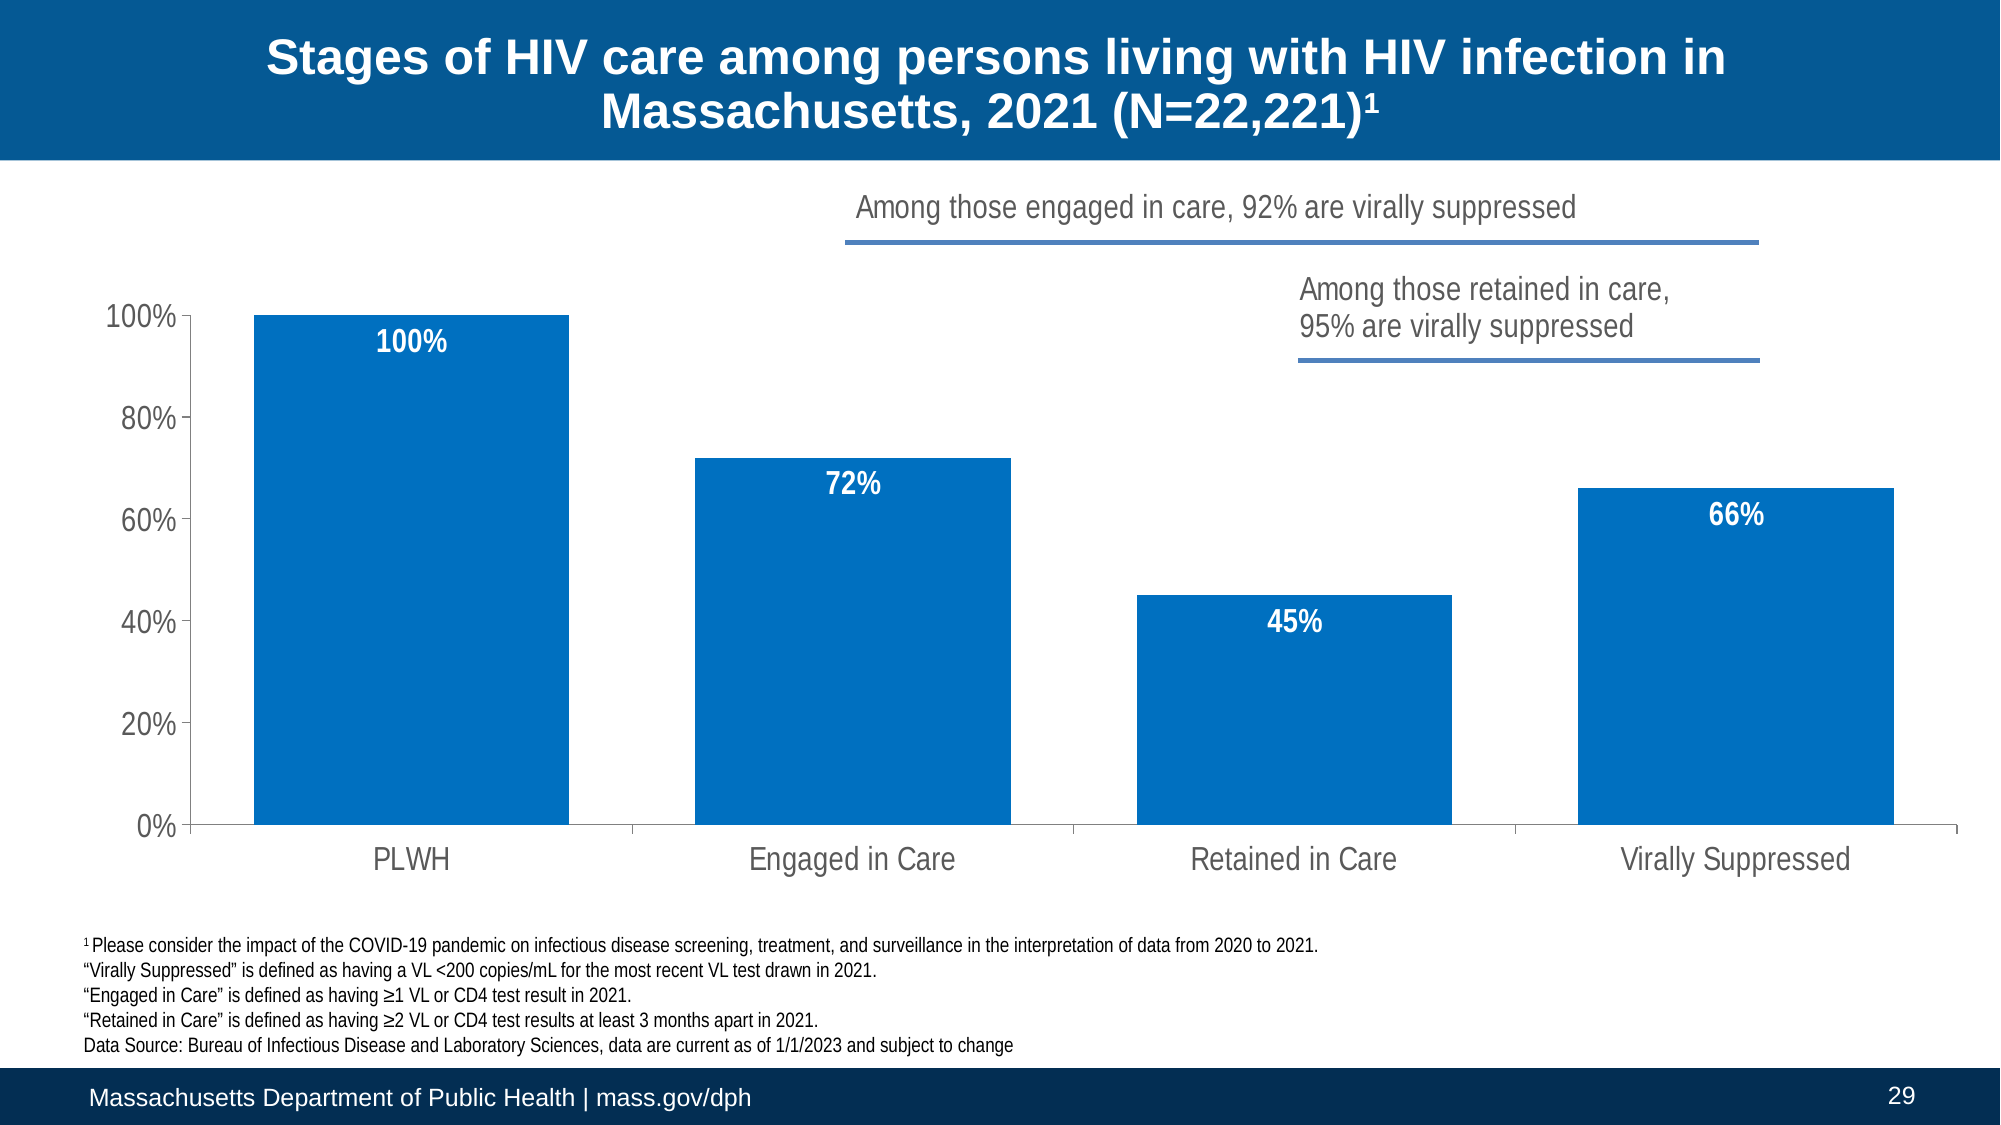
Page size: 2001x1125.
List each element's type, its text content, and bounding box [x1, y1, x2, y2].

text_box 1 Please consider the impact of the COVID-19 pandemic on infectious disease screening, treatment, and surveillance in the interpretation of data from 2020 to 2021. “Virally Suppressed” is defined as having a VL <200 copies/mL for the most recent VL test drawn in 2021. “Engaged in Care” is defined as having ≥1 VL or CD4 test result in 2021. “Retained in Care” is defined as having ≥2 VL or CD4 test results at least 3 months apart in 2021. Data Source: Bureau of Infectious Disease and Laboratory Sciences, data are current as of 1/1/2023 and subject to change [69, 924, 1951, 1065]
title Stages of HIV care among persons living with HIV infection in Massachusetts, 2021 (N=22,221)1 [97, 13, 1898, 157]
slide_number 29 [1482, 1065, 1931, 1125]
chart [24, 174, 1958, 918]
